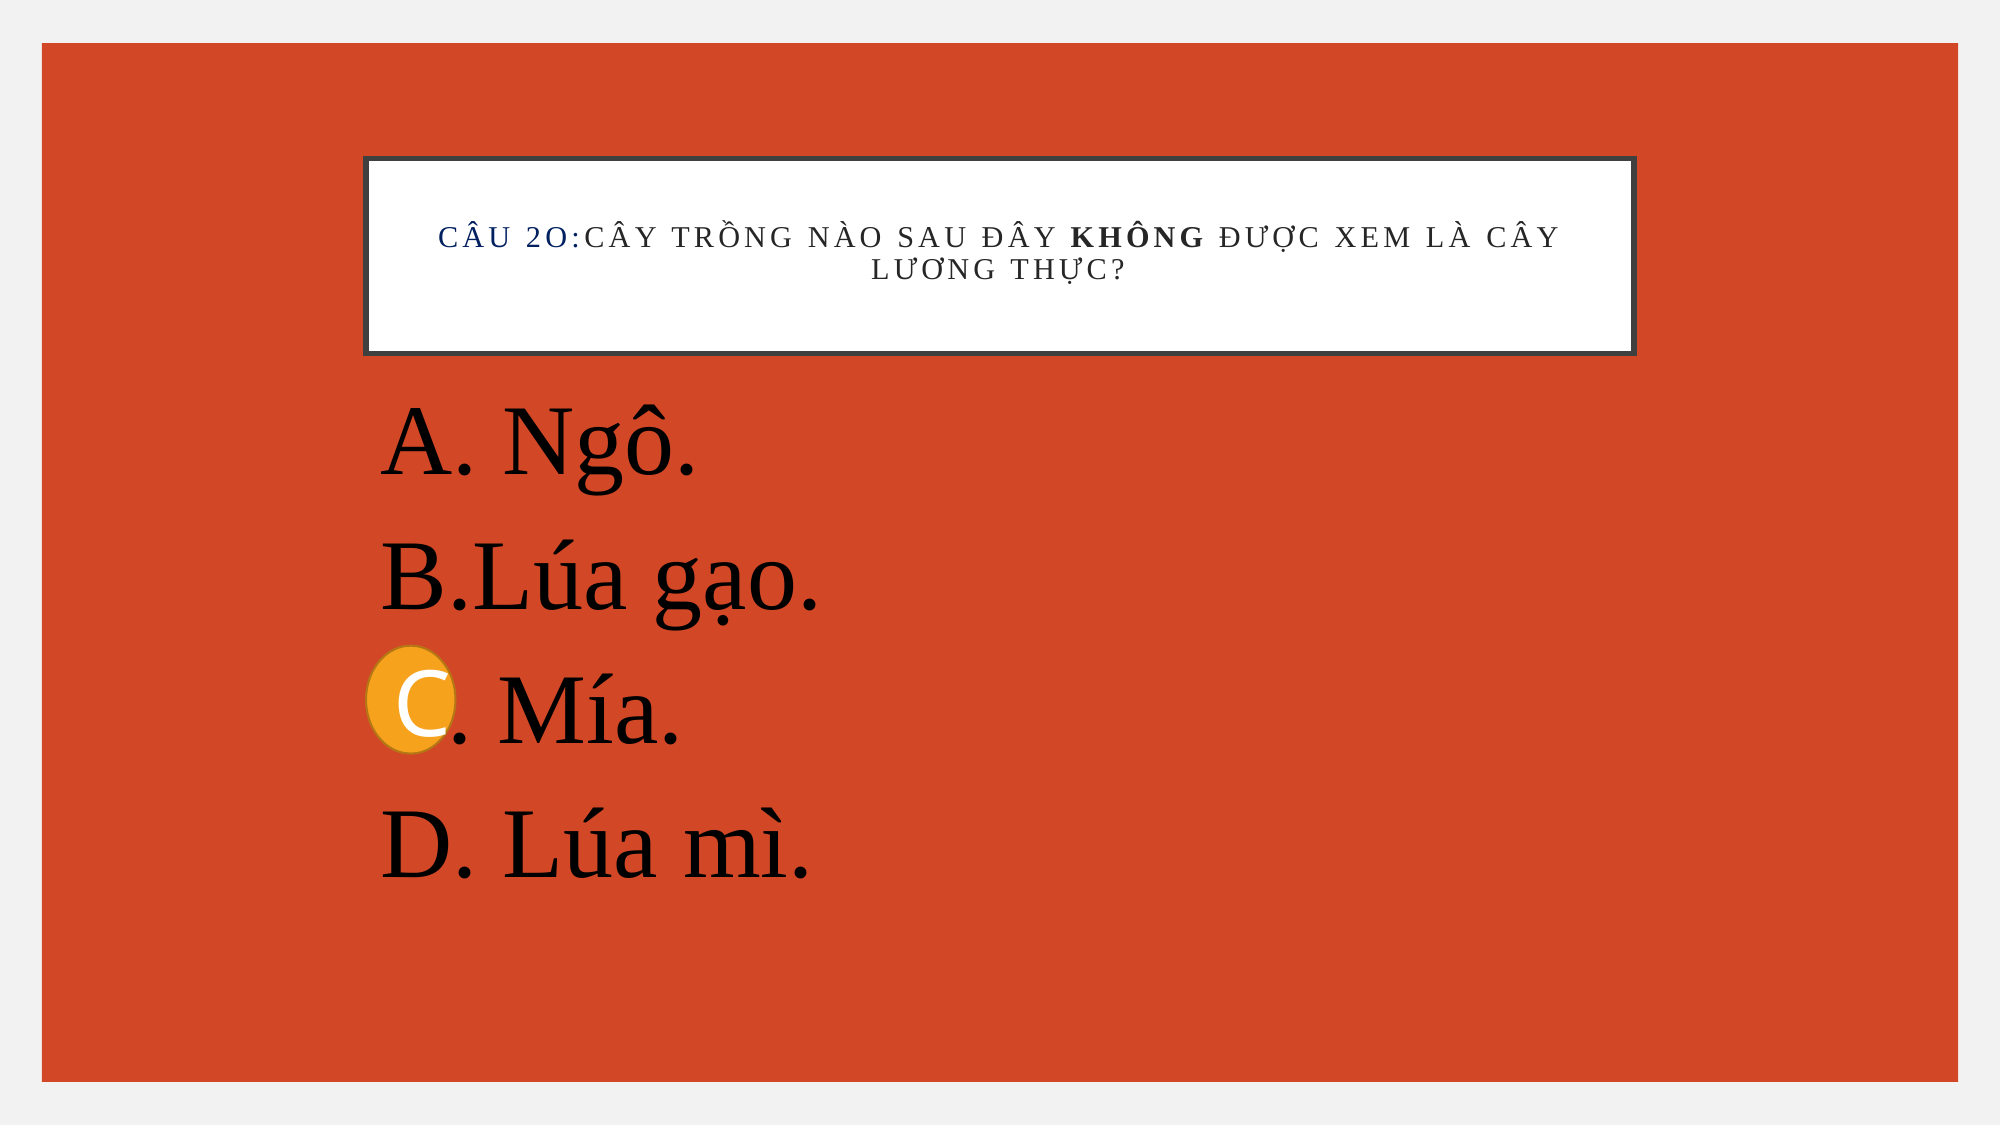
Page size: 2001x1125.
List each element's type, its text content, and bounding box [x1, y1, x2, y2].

text_box Ngô. Lúa gạo. Mía. Lúa mì. [366, 353, 1500, 906]
title Câu 2o:Cây trồng nào sau đây không được xem là cây lương thực? [363, 156, 1637, 356]
text_box C [364, 644, 457, 755]
